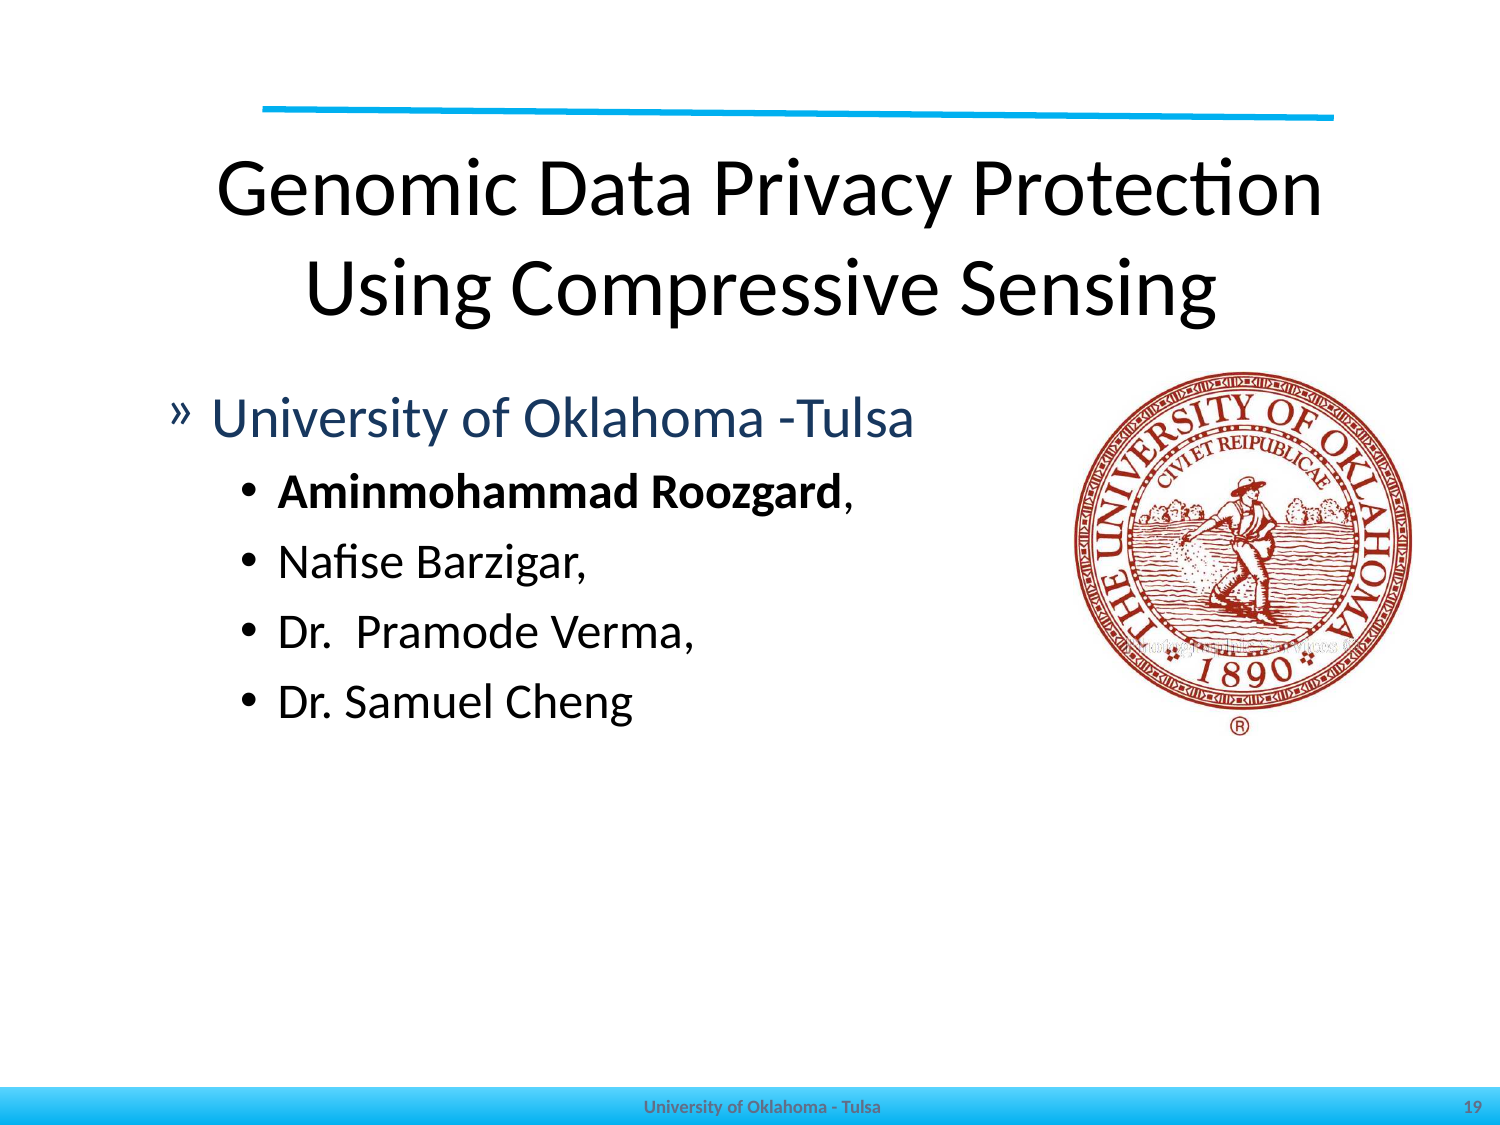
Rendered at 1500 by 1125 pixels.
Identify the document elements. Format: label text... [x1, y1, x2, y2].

footer University of Oklahoma - Tulsa [162, 1089, 1363, 1123]
list University of Oklahoma -Tulsa Aminmohammad Roozgard, Nafise Barzigar, Dr. Pramode Verma, Dr. Samuel Cheng [75, 371, 1461, 1007]
text_box Genomic Data Privacy Protection Using Compressive Sensing [122, 124, 1419, 371]
slide_number 19 [1412, 1089, 1498, 1123]
picture [1073, 371, 1413, 736]
